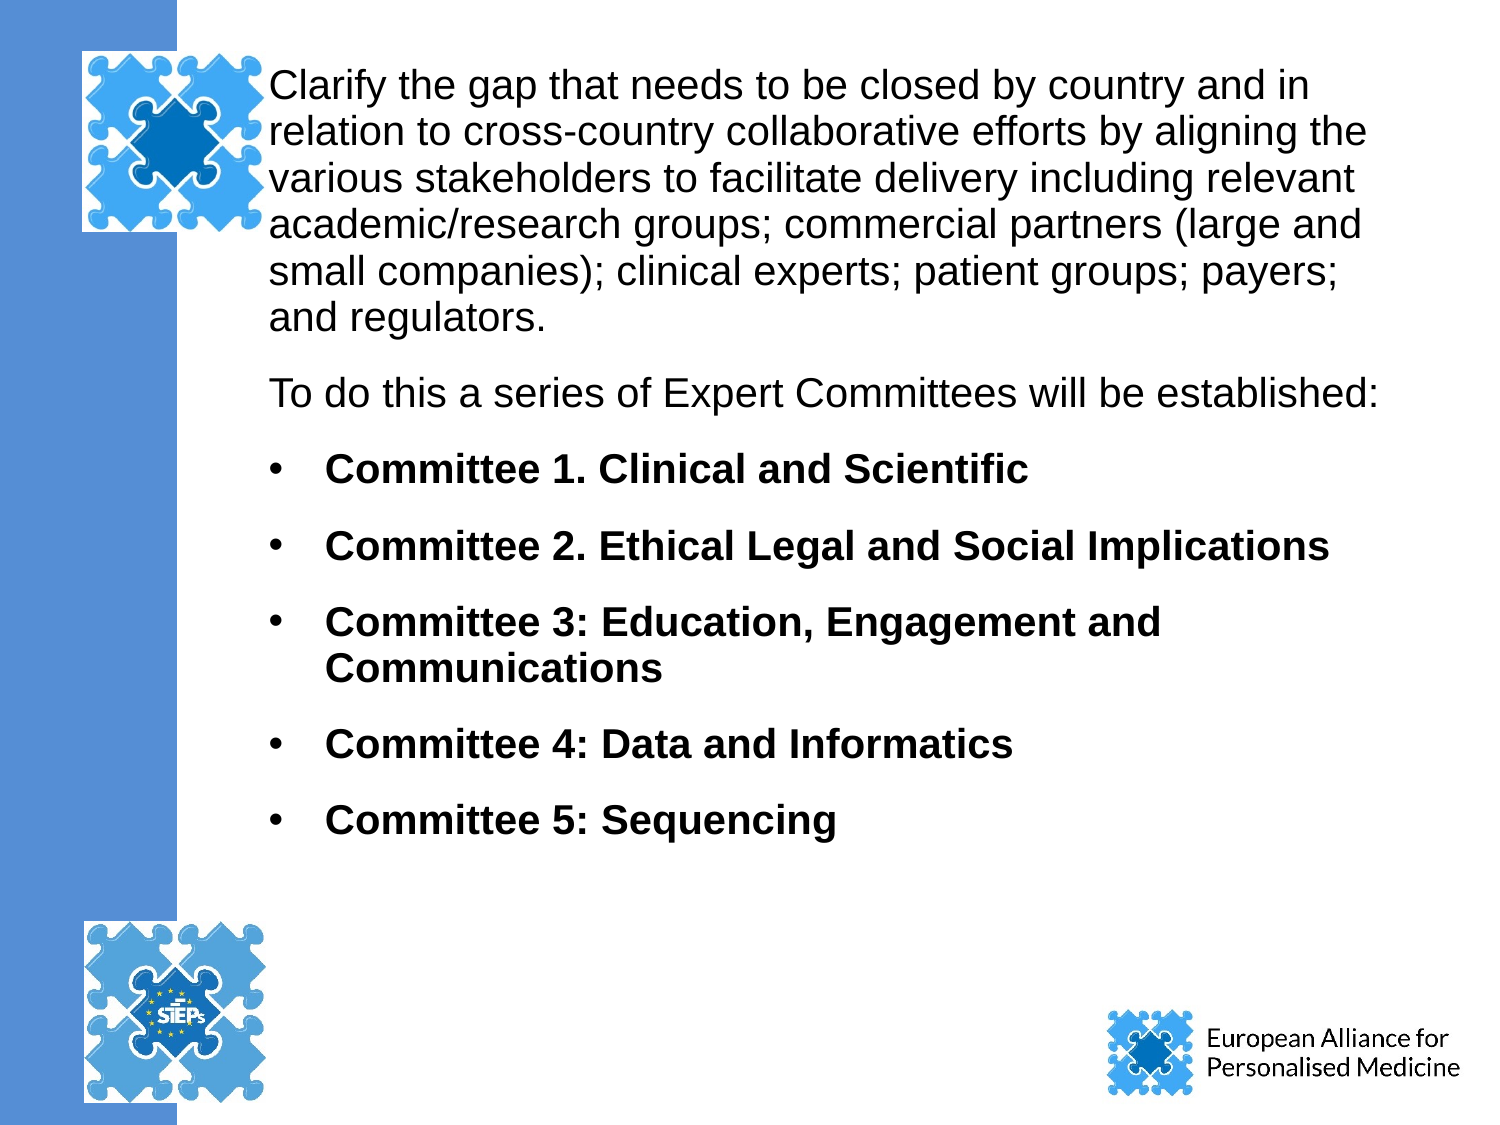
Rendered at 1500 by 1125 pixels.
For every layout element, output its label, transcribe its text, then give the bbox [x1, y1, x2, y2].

picture [1080, 994, 1471, 1111]
picture [84, 921, 266, 1103]
list Clarify the gap that needs to be closed by country and in relation to cross-country collaborative efforts by aligning the various stakeholders to facilitate delivery including relevant academic/research groups; commercial partners (large and small companies); clinical experts; patient groups; payers; and regulators. To do this a series of Expert Committees will be established: Committee 1. Clinical and Scientific Committee 2. Ethical Legal and Social Implications Committee 3: Education, Engagement and Communications Committee 4: Data and Informatics Committee 5: Sequencing [253, 54, 1423, 795]
picture [82, 51, 266, 232]
